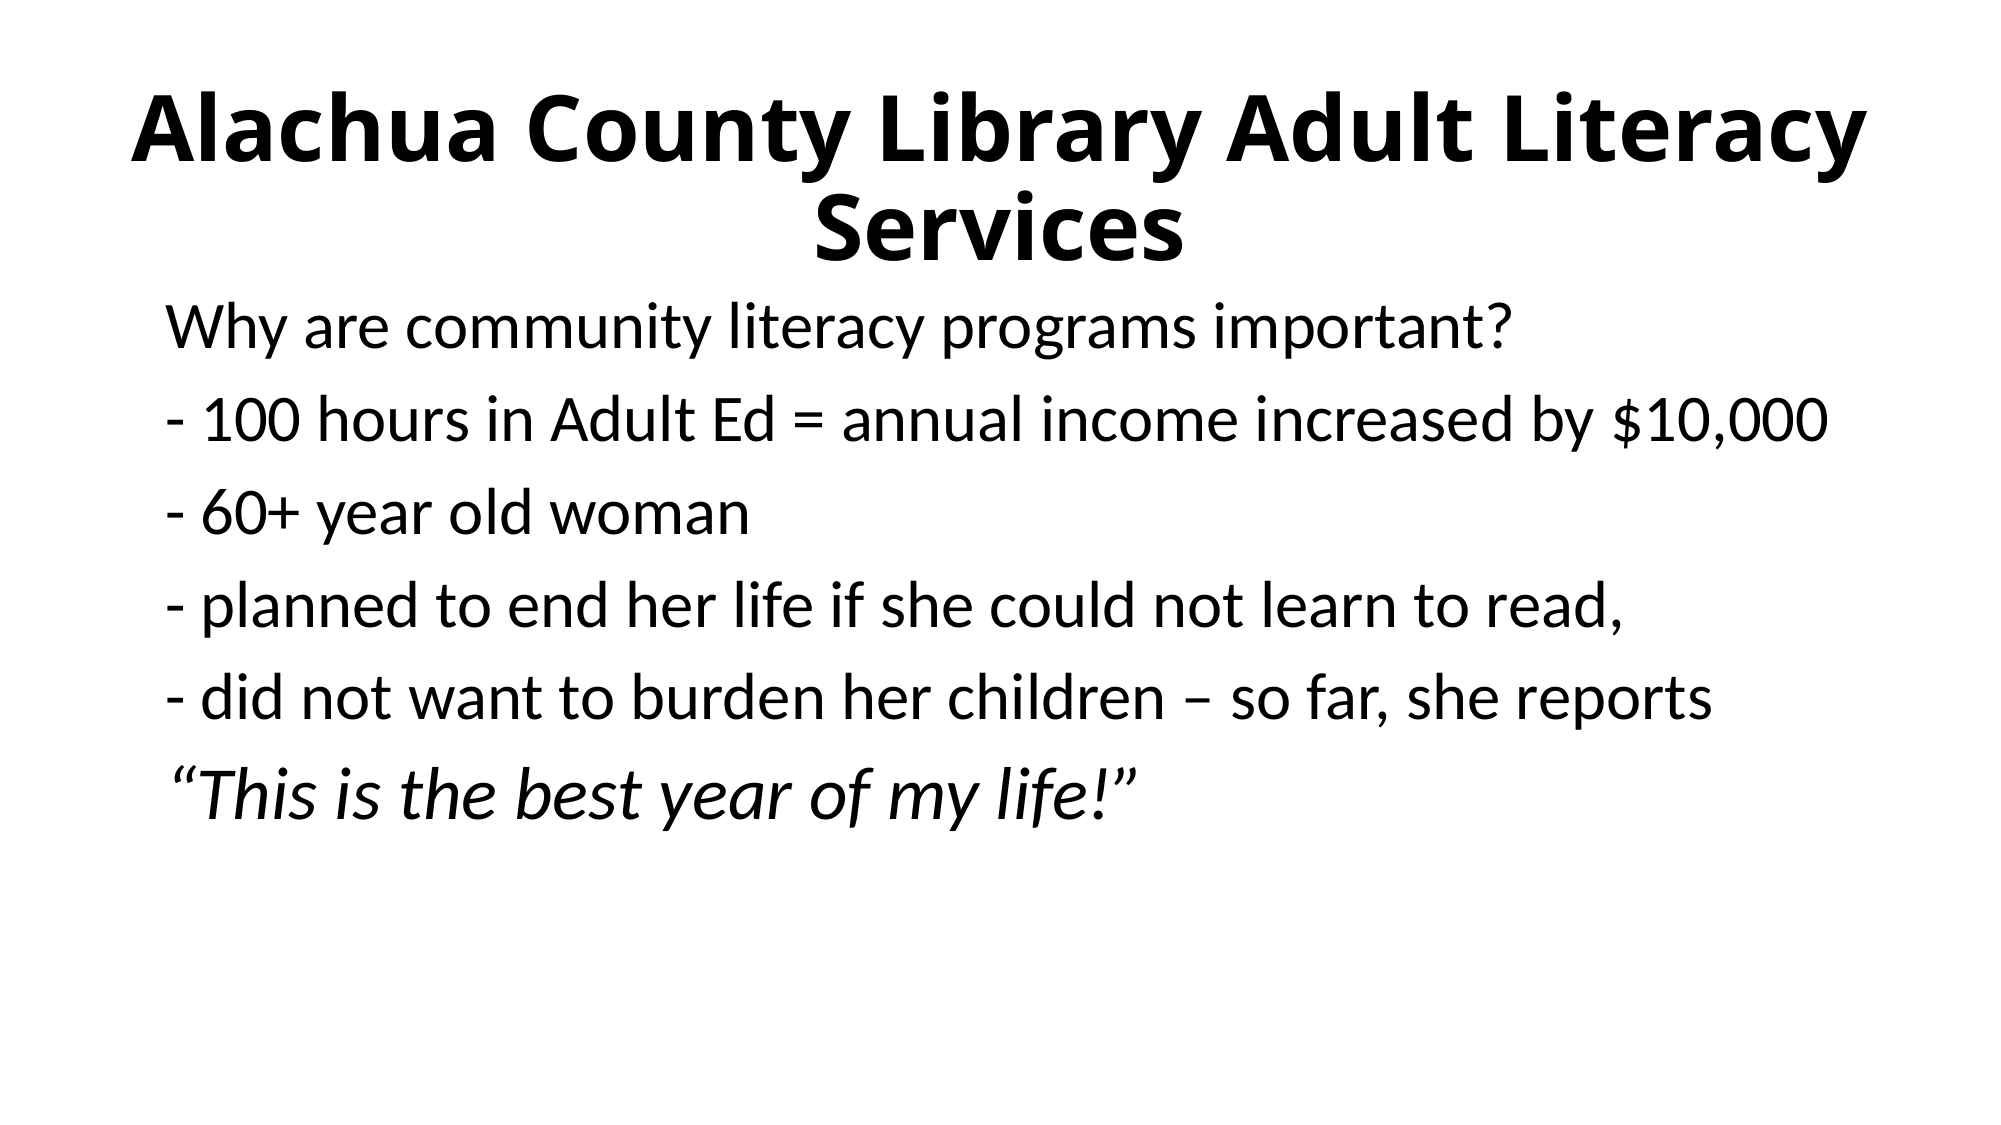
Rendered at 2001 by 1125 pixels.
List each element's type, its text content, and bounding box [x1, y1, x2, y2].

title Alachua County Library Adult Literacy Services [0, 87, 2000, 275]
list Why are community literacy programs important? - 100 hours in Adult Ed = annual income increased by $10,000 - 60+ year old woman - planned to end her life if she could not learn to read, - did not want to burden her children – so far, she reports “This is the best year of my life!” [150, 283, 1917, 959]
